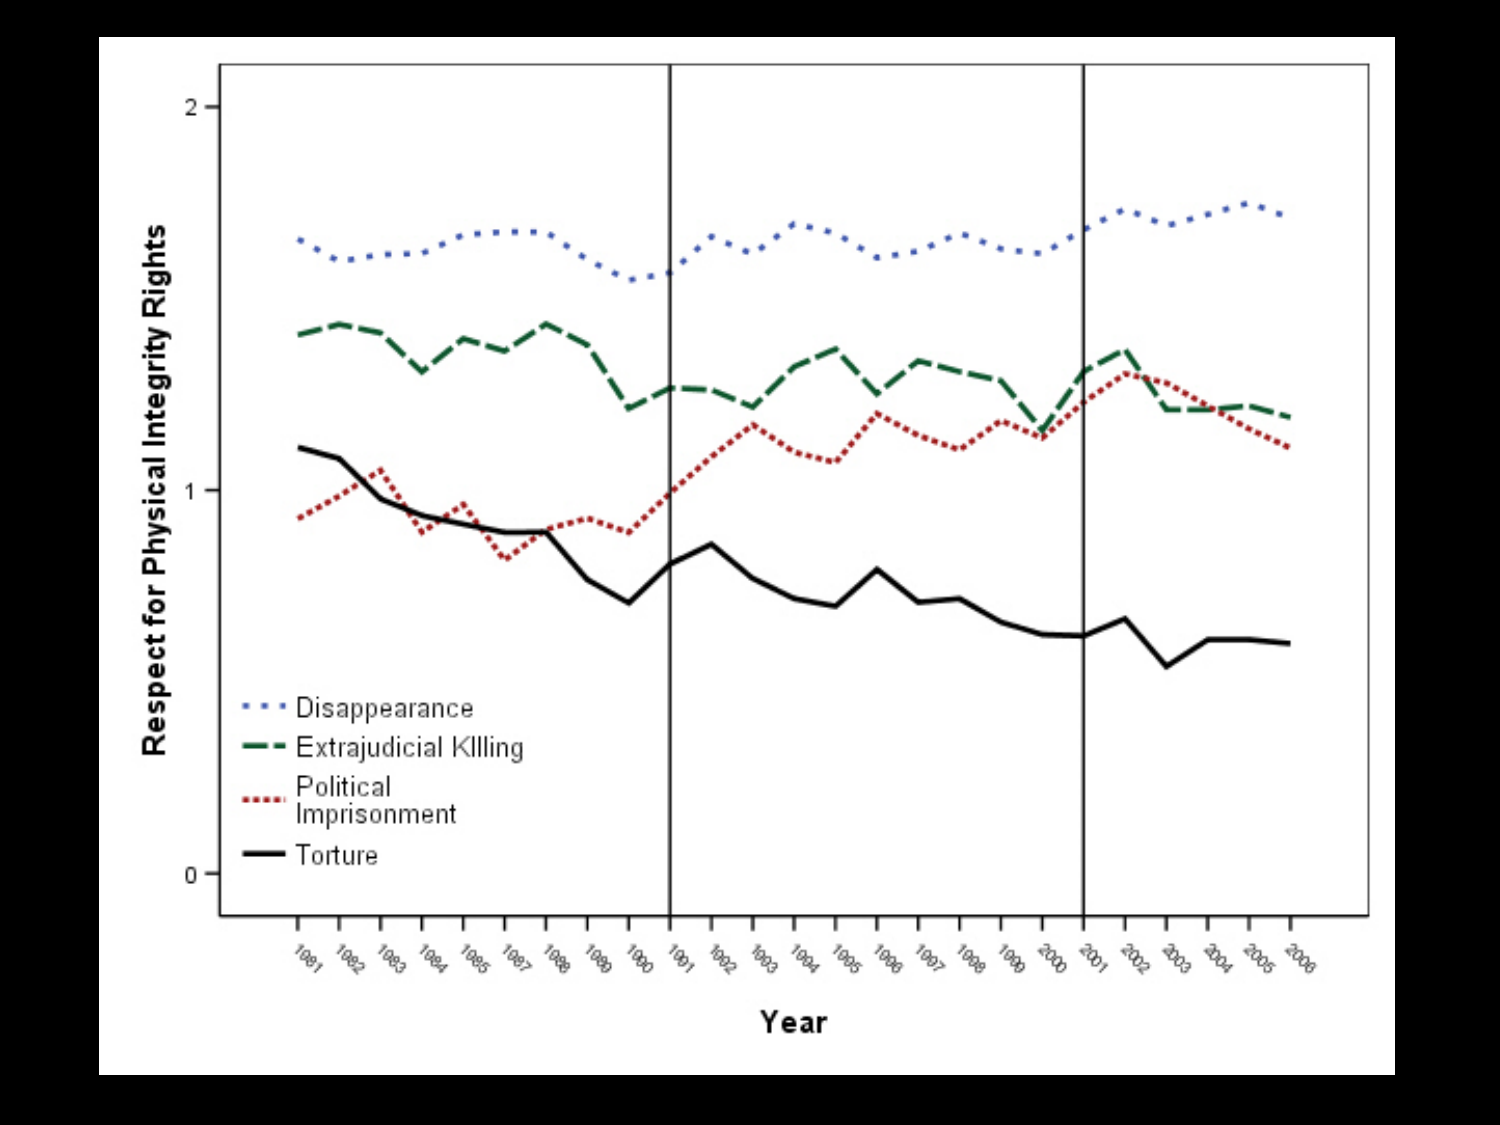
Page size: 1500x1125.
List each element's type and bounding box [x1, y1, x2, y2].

picture [99, 37, 1395, 1076]
